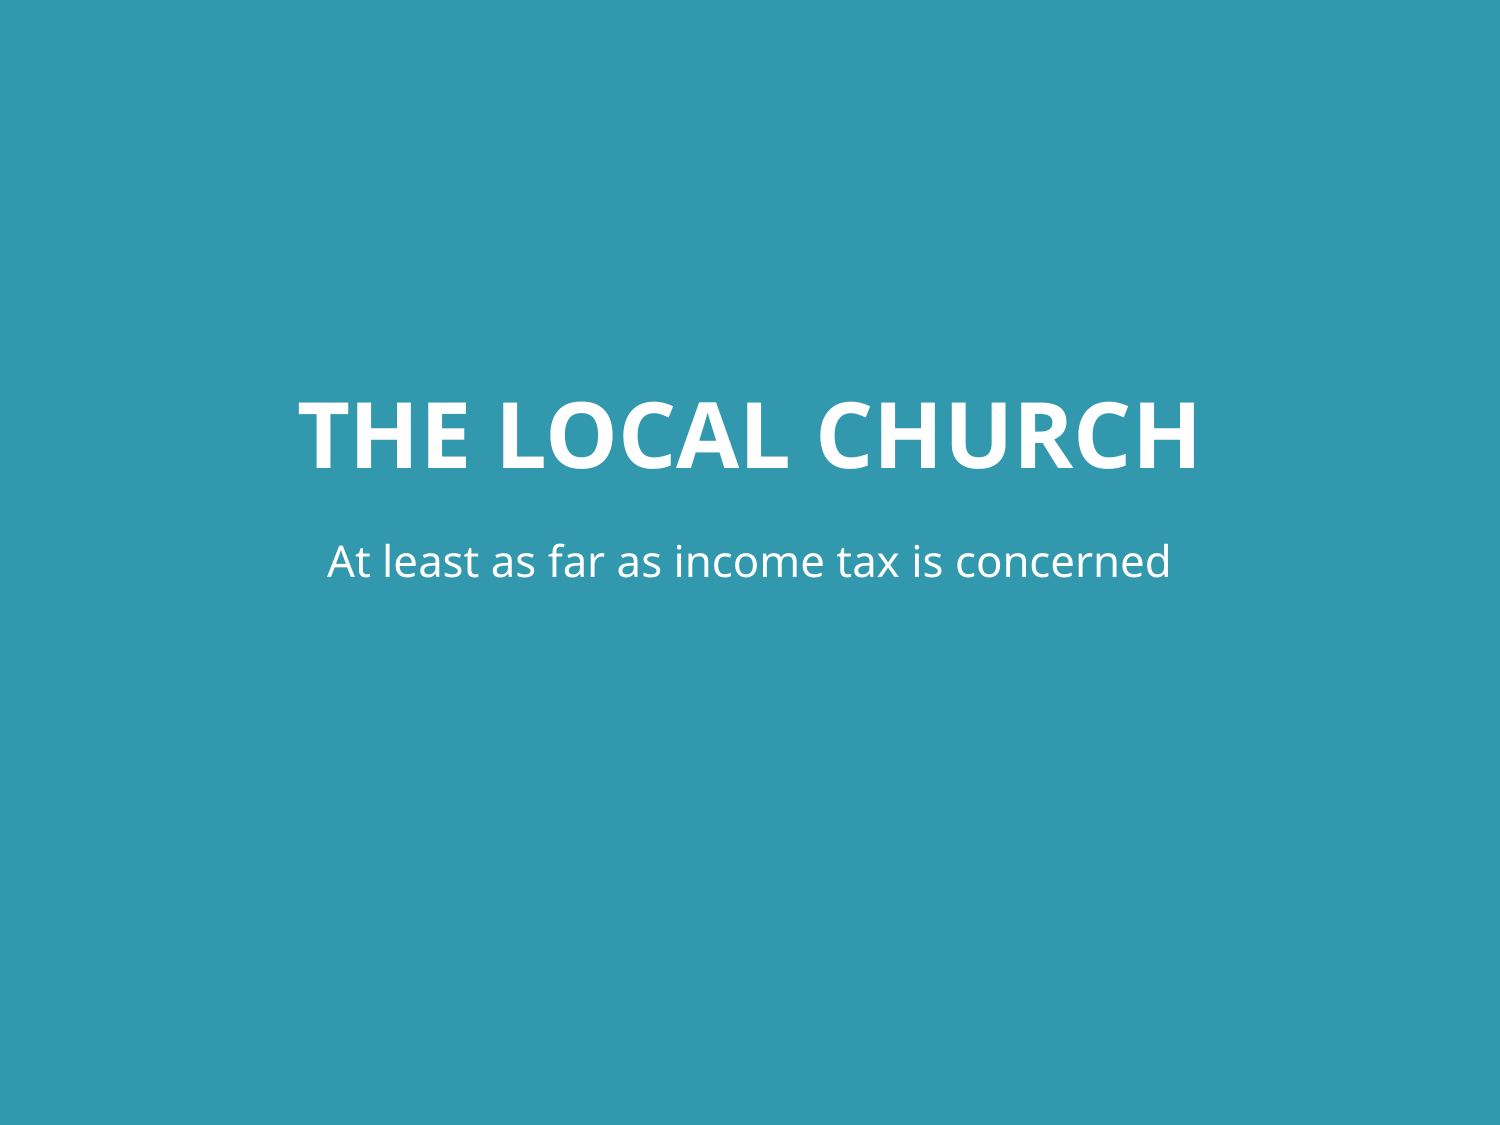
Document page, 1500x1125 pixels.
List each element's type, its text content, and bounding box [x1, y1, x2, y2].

title THE LOCAL CHURCH [103, 375, 1397, 504]
list At least as far as income tax is concerned [103, 526, 1397, 599]
